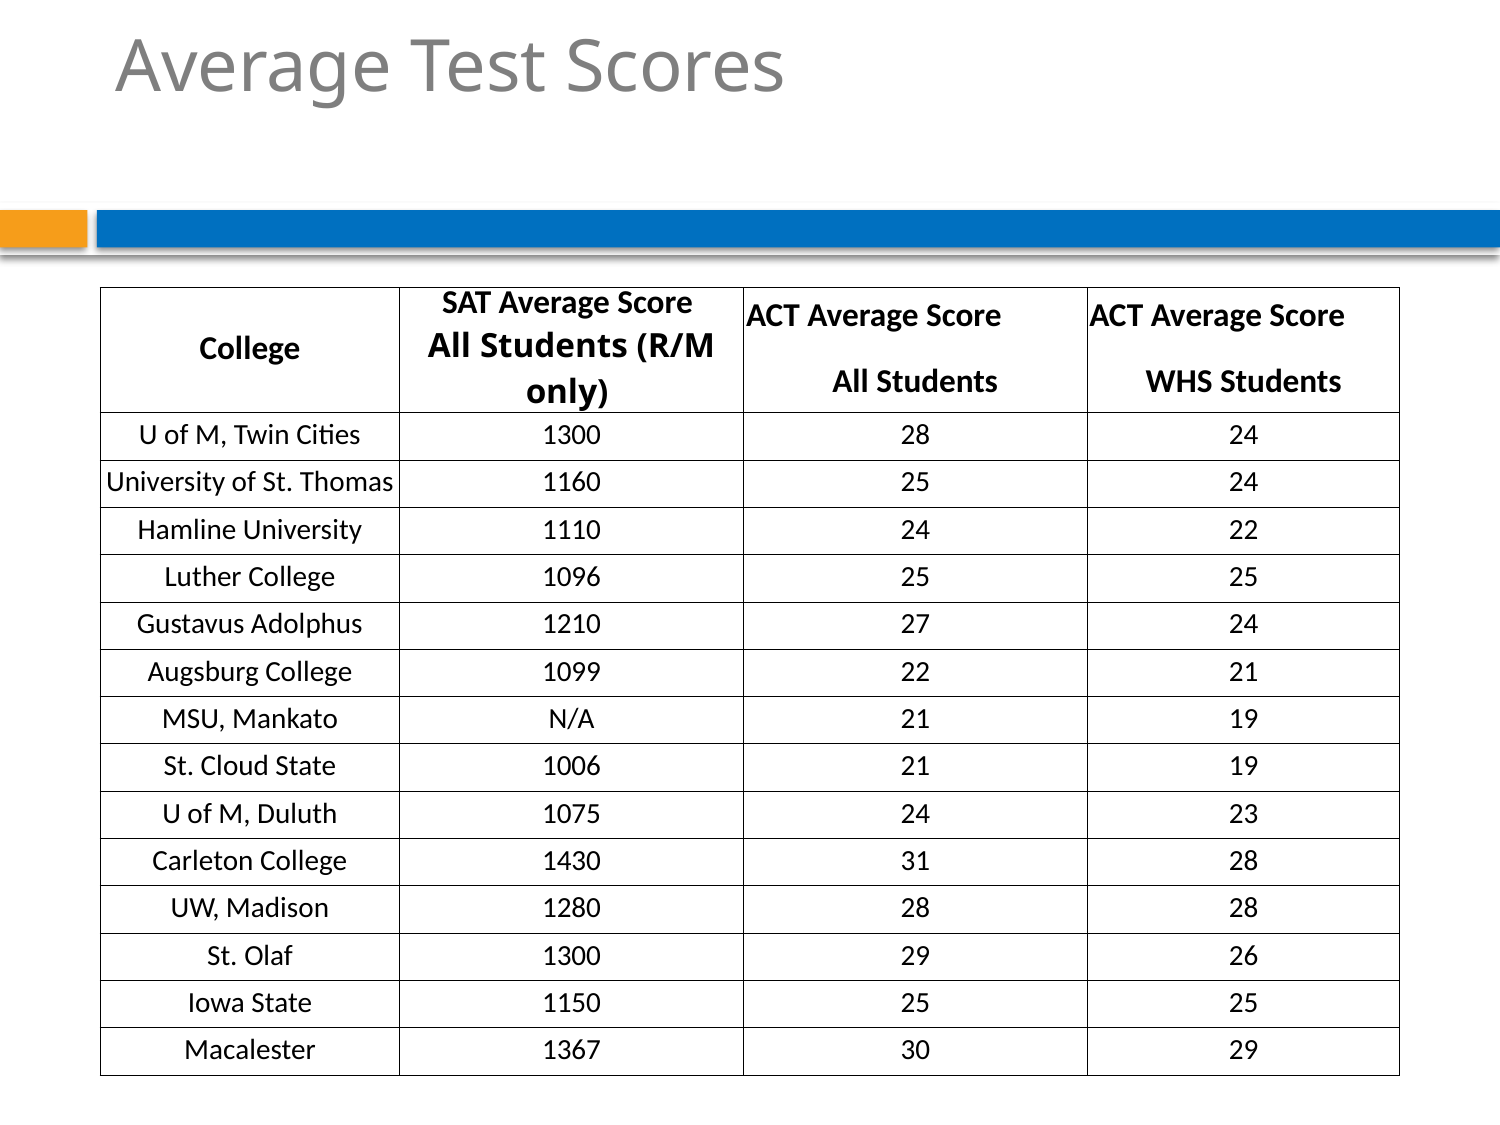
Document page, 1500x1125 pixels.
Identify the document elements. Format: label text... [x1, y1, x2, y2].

table_cell 26 [1088, 934, 1399, 980]
table_cell 1300 [400, 934, 743, 980]
table_cell 19 [1088, 744, 1399, 791]
table_cell 21 [744, 697, 1087, 743]
table_cell 24 [1088, 413, 1399, 460]
table_cell 24 [1088, 603, 1399, 649]
table_cell 30 [744, 1028, 1087, 1075]
table_cell 24 [1088, 461, 1399, 507]
table_cell 1160 [400, 461, 743, 507]
table_cell 1300 [400, 413, 743, 460]
table_cell 19 [1088, 697, 1399, 743]
table_cell N/A [400, 697, 743, 743]
table_cell 25 [744, 555, 1087, 602]
table_cell 1430 [400, 839, 743, 885]
table_cell 25 [1088, 555, 1399, 602]
table_cell 21 [744, 744, 1087, 791]
table_cell 24 [744, 508, 1087, 554]
table_cell 24 [744, 792, 1087, 838]
table_cell Luther College [101, 555, 399, 602]
table_cell Iowa State [101, 981, 399, 1027]
table_cell 1075 [400, 792, 743, 838]
title Average Test Scores [100, 12, 1438, 200]
table_cell 23 [1088, 792, 1399, 838]
table_header ACT Average Score WHS Students [1088, 288, 1399, 412]
table_cell 1280 [400, 886, 743, 933]
table_cell U of M, Duluth [101, 792, 399, 838]
table_cell 1210 [400, 603, 743, 649]
table_cell 29 [744, 934, 1087, 980]
table_cell 1099 [400, 650, 743, 696]
table_cell 21 [1088, 650, 1399, 696]
table_cell 22 [744, 650, 1087, 696]
table_cell Gustavus Adolphus [101, 603, 399, 649]
table_cell University of St. Thomas [101, 461, 399, 507]
table_cell Hamline University [101, 508, 399, 554]
table_cell St. Cloud State [101, 744, 399, 791]
table_cell Macalester [101, 1028, 399, 1075]
table_cell Carleton College [101, 839, 399, 885]
table_cell 27 [744, 603, 1087, 649]
table_cell St. Olaf [101, 934, 399, 980]
table_cell 28 [1088, 839, 1399, 885]
table_cell 1006 [400, 744, 743, 791]
table_cell 28 [1088, 886, 1399, 933]
table_cell 28 [744, 413, 1087, 460]
table_header ACT Average Score All Students [744, 288, 1087, 412]
table_cell 1096 [400, 555, 743, 602]
table_cell 25 [1088, 981, 1399, 1027]
table_cell 1367 [400, 1028, 743, 1075]
table_cell 25 [744, 461, 1087, 507]
table_cell 28 [744, 886, 1087, 933]
table_cell U of M, Twin Cities [101, 413, 399, 460]
table_cell UW, Madison [101, 886, 399, 933]
table_cell 29 [1088, 1028, 1399, 1075]
table_cell Augsburg College [101, 650, 399, 696]
table_cell 1110 [400, 508, 743, 554]
table_cell 1150 [400, 981, 743, 1027]
table_header SAT Average Score All Students (R/M only) [400, 288, 743, 412]
table_cell 22 [1088, 508, 1399, 554]
table_cell MSU, Mankato [101, 697, 399, 743]
table_cell 25 [744, 981, 1087, 1027]
table_cell 31 [744, 839, 1087, 885]
table_header College [101, 288, 399, 412]
